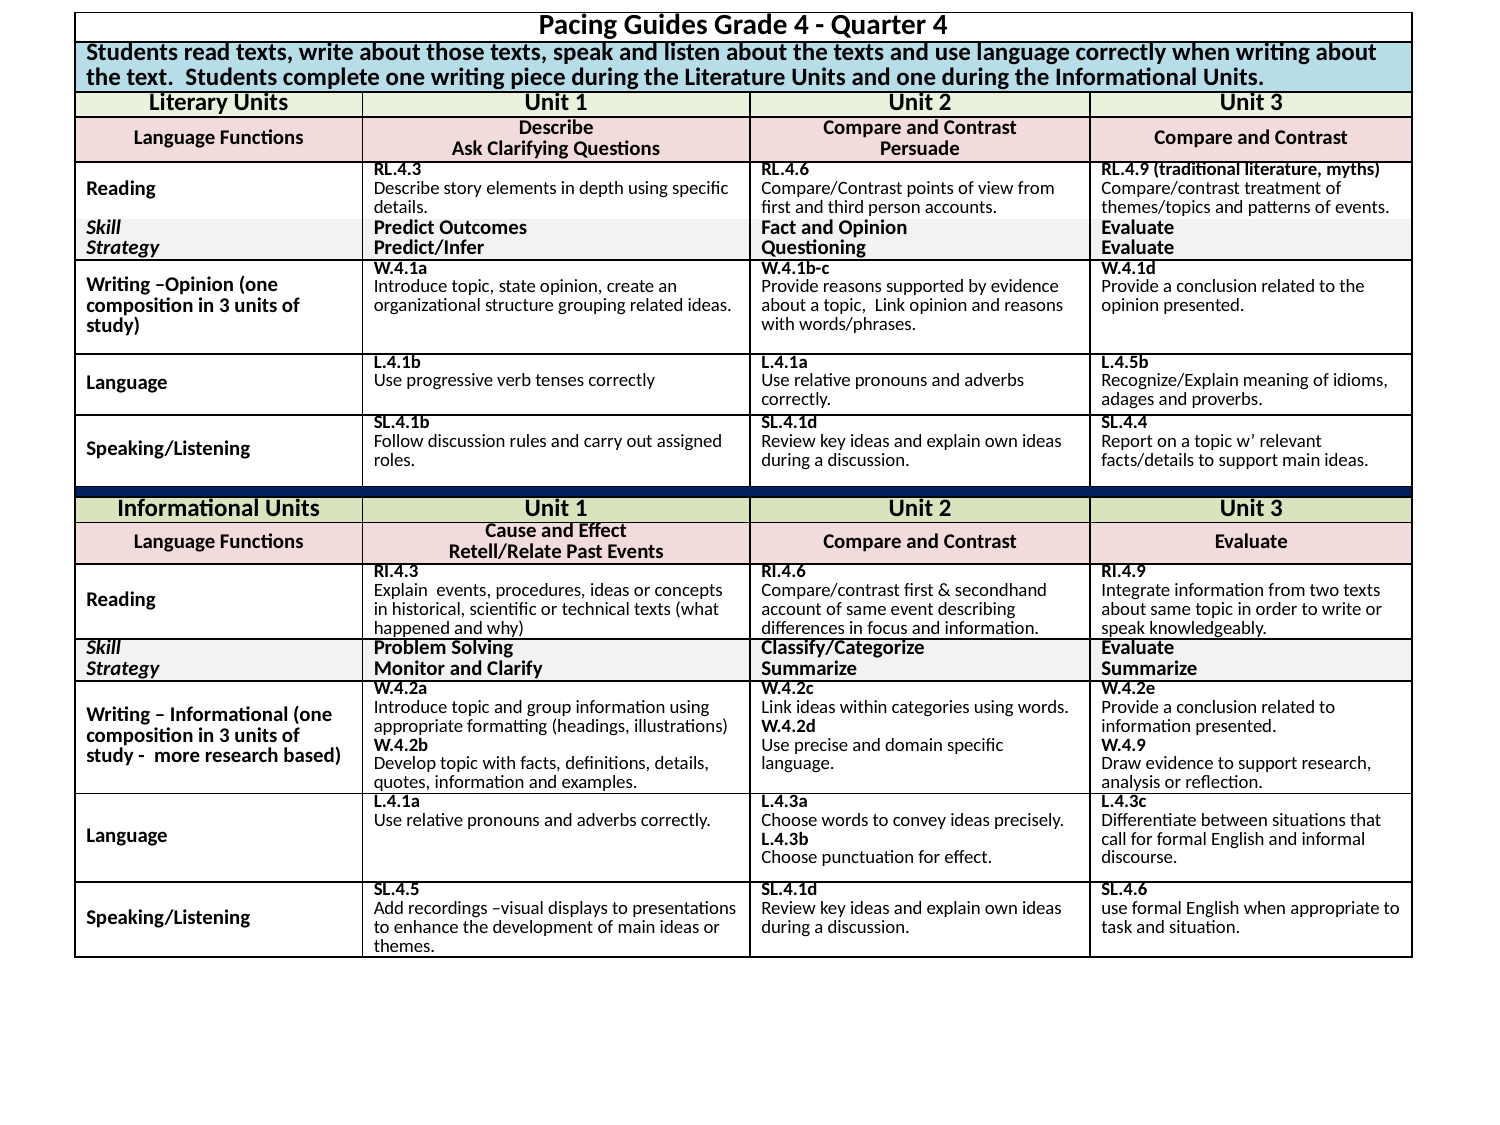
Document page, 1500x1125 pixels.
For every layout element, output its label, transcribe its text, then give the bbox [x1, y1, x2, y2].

table_cell Writing –Opinion (one composition in 3 units of study) [76, 261, 362, 353]
table_cell Unit 2 [751, 93, 1089, 116]
table_cell Evaluate [1091, 523, 1411, 563]
table_cell RI.4.6 Compare/contrast first & secondhand account of same event describing differences in focus and information. [751, 565, 1089, 638]
table_cell RI.4.3 Explain events, procedures, ideas or concepts in historical, scientific or technical texts (what happened and why) [363, 565, 749, 638]
table_cell L.4.3c Differentiate between situations that call for formal English and informal discourse. [1091, 794, 1411, 881]
table_cell W.4.1a Introduce topic, state opinion, create an organizational structure grouping related ideas. [363, 261, 749, 353]
table_cell SL.4.1d Review key ideas and explain own ideas during a discussion. [751, 416, 1089, 486]
table_cell L.4.1a Use relative pronouns and adverbs correctly. [363, 794, 749, 881]
table_cell Skill Strategy [76, 640, 362, 680]
table_cell Unit 1 [363, 93, 749, 116]
table_cell Unit 3 [1091, 93, 1411, 116]
table_cell Compare and Contrast [751, 523, 1089, 563]
table_cell Cause and Effect Retell/Relate Past Events [363, 523, 749, 563]
table_cell SL.4.1d Review key ideas and explain own ideas during a discussion. [751, 883, 1089, 956]
table_cell [76, 487, 1411, 496]
table_cell Compare and Contrast [1091, 118, 1411, 161]
table_cell Compare and Contrast Persuade [751, 118, 1089, 161]
table_cell Classify/Categorize Summarize [751, 640, 1089, 680]
table_cell Informational Units [76, 498, 362, 522]
table_cell Speaking/Listening [76, 883, 362, 956]
table_cell Skill Strategy [76, 219, 362, 259]
table_cell W.4.1d Provide a conclusion related to the opinion presented. [1091, 261, 1411, 353]
table_cell SL.4.4 Report on a topic w’ relevant facts/details to support main ideas. [1091, 416, 1411, 486]
table_cell Describe Ask Clarifying Questions [363, 118, 749, 161]
table_cell RL.4.6 Compare/Contrast points of view from first and third person accounts. [751, 163, 1089, 219]
table_cell Students read texts, write about those texts, speak and listen about the texts and use language correctly when writing about the text. Students complete one writing piece during the Literature Units and one during the Informational Units. [76, 43, 1411, 91]
table_cell Predict Outcomes Predict/Infer [363, 219, 749, 259]
table_cell Reading [76, 163, 362, 219]
table_cell Reading [76, 565, 362, 638]
table_header Pacing Guides Grade 4 - Quarter 4 [76, 13, 1411, 41]
table_cell Language [76, 794, 362, 881]
table_cell W.4.2c Link ideas within categories using words. W.4.2d Use precise and domain specific language. [751, 682, 1089, 793]
table_cell L.4.1b Use progressive verb tenses correctly [363, 355, 749, 414]
table_cell Writing – Informational (one composition in 3 units of study - more research based) [76, 682, 362, 793]
table_cell W.4.1b-c Provide reasons supported by evidence about a topic, Link opinion and reasons with words/phrases. [751, 261, 1089, 353]
table_cell L.4.3a Choose words to convey ideas precisely. L.4.3b Choose punctuation for effect. [751, 794, 1089, 881]
table_cell W.4.2e Provide a conclusion related to information presented. W.4.9 Draw evidence to support research, analysis or reflection. [1091, 682, 1411, 793]
table_cell L.4.5b Recognize/Explain meaning of idioms, adages and proverbs. [1091, 355, 1411, 414]
table_cell SL.4.6 use formal English when appropriate to task and situation. [1091, 883, 1411, 956]
table_cell Speaking/Listening [76, 416, 362, 486]
table_cell Language [76, 355, 362, 414]
table_cell Unit 1 [363, 498, 749, 522]
table_cell Problem Solving Monitor and Clarify [363, 640, 749, 680]
table_cell SL.4.5 Add recordings –visual displays to presentations to enhance the development of main ideas or themes. [363, 883, 749, 956]
table_cell Unit 2 [751, 498, 1089, 522]
table_cell Language Functions [76, 118, 362, 161]
table_cell Unit 3 [1091, 498, 1411, 522]
table_cell Literary Units [76, 93, 362, 116]
table_cell SL.4.1b Follow discussion rules and carry out assigned roles. [363, 416, 749, 486]
table_cell RI.4.9 Integrate information from two texts about same topic in order to write or speak knowledgeably. [1091, 565, 1411, 638]
table_cell Evaluate Summarize [1091, 640, 1411, 680]
table_cell W.4.2a Introduce topic and group information using appropriate formatting (headings, illustrations) W.4.2b Develop topic with facts, definitions, details, quotes, information and examples. [363, 682, 749, 793]
table_cell RL.4.9 (traditional literature, myths) Compare/contrast treatment of themes/topics and patterns of events. [1091, 163, 1411, 219]
table_cell Language Functions [76, 523, 362, 563]
table_cell Fact and Opinion Questioning [751, 219, 1089, 259]
table_cell L.4.1a Use relative pronouns and adverbs correctly. [751, 355, 1089, 414]
table_cell Evaluate Evaluate [1091, 219, 1411, 259]
table_cell RL.4.3 Describe story elements in depth using specific details. [363, 163, 749, 219]
